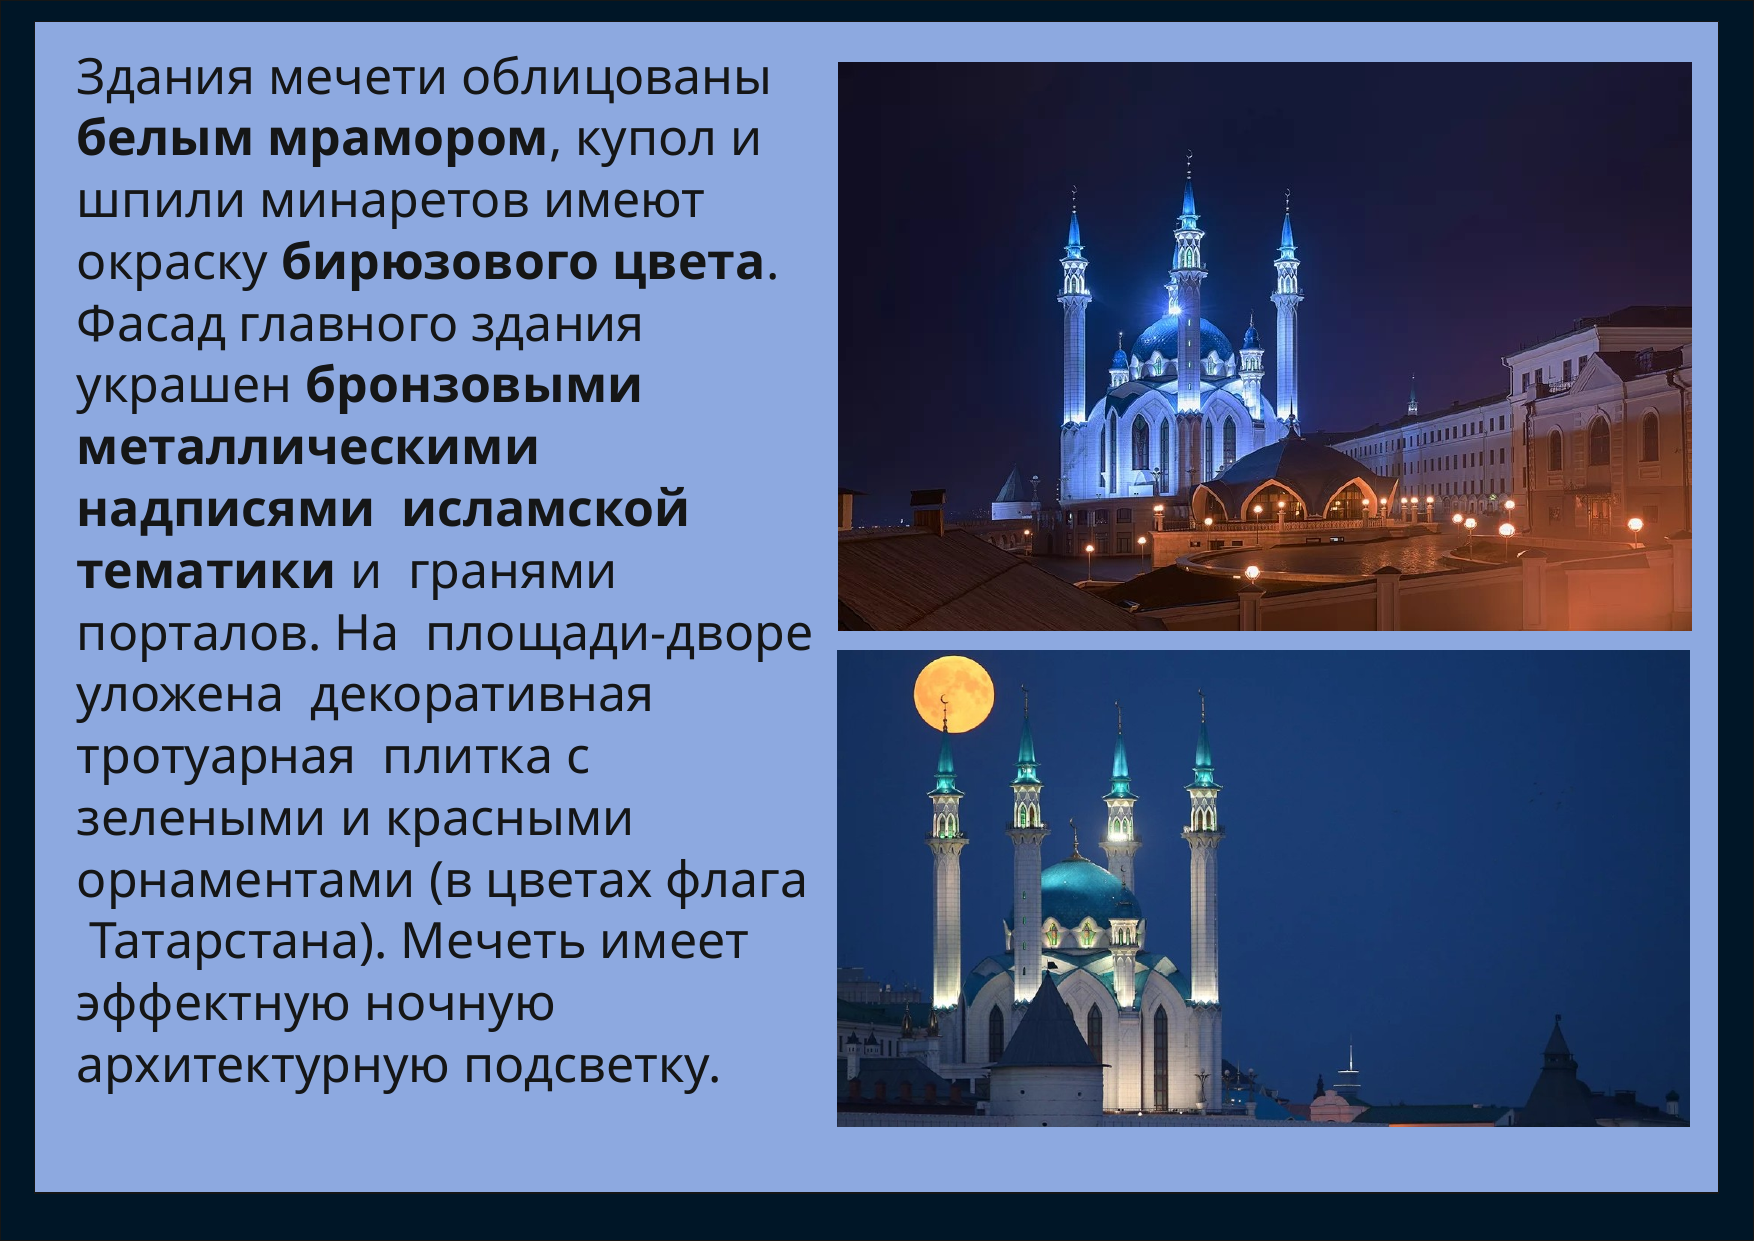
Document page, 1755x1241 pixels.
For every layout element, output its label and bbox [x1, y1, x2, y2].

text_box [837, 61, 1692, 1127]
text_box [33, 20, 1720, 1195]
